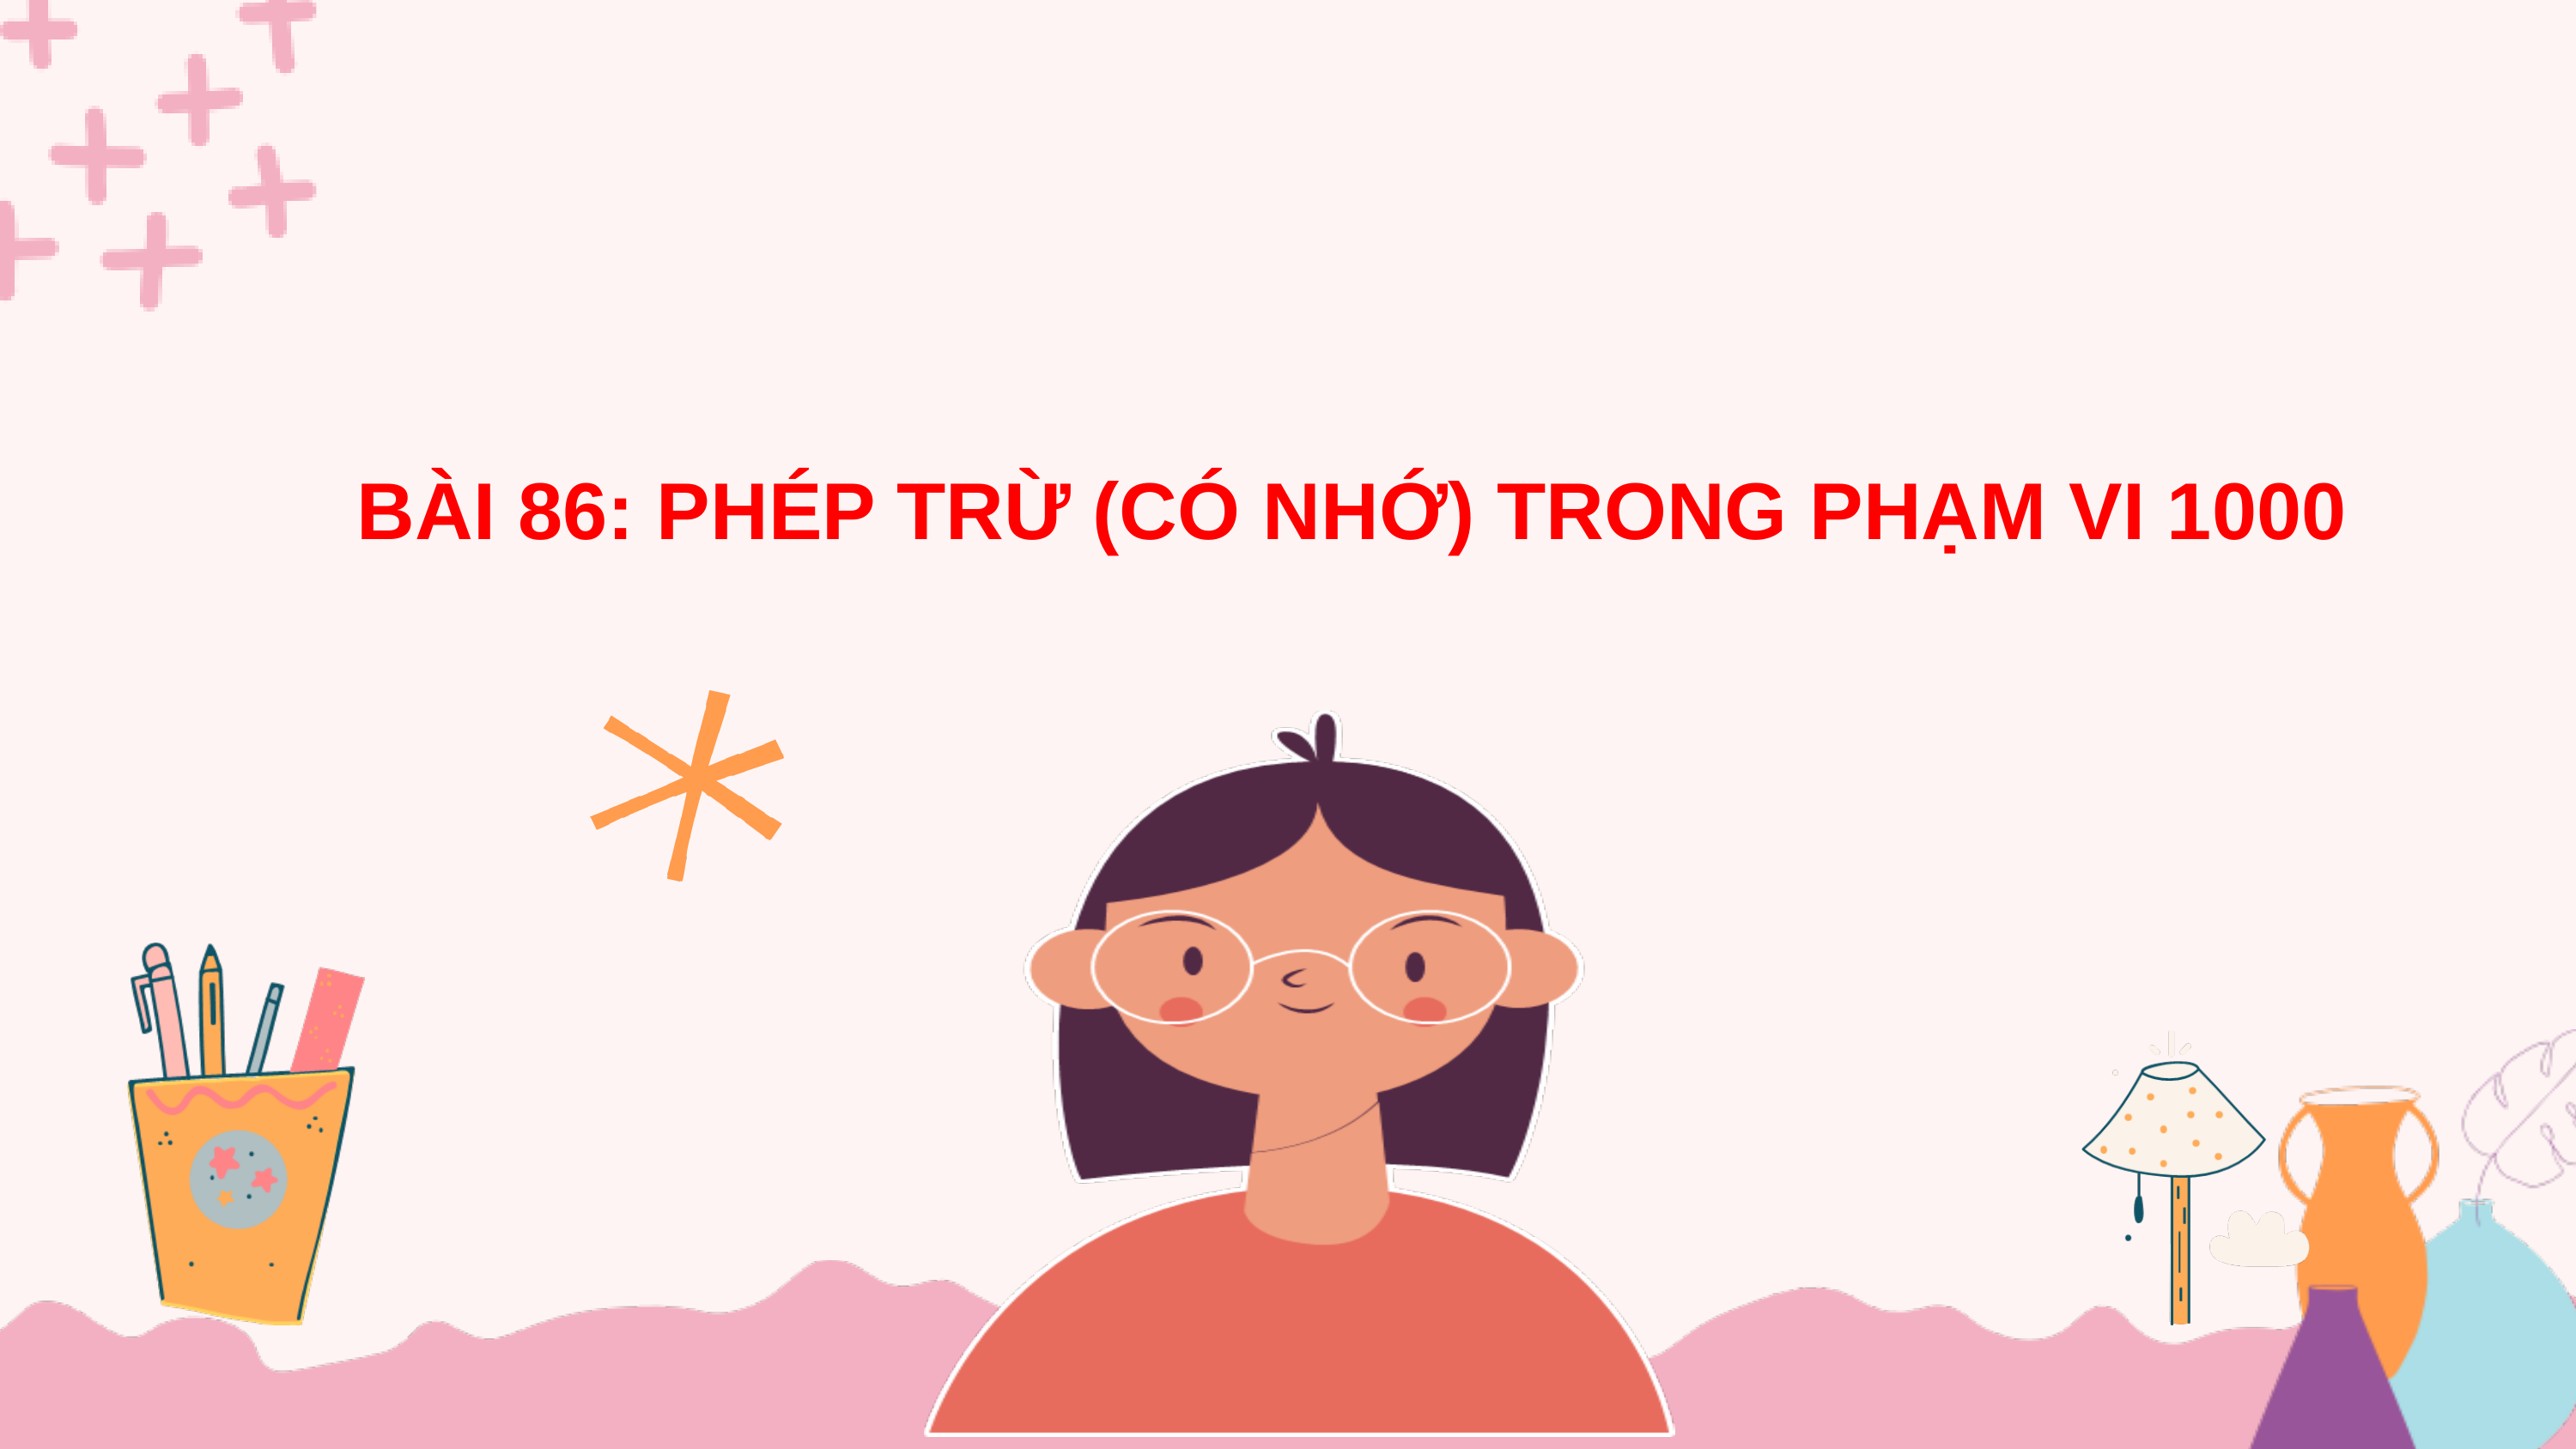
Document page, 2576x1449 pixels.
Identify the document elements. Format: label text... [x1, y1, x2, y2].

picture [590, 690, 785, 882]
picture [0, 0, 317, 312]
text_box BÀI 86: PHÉP TRỪ (CÓ NHỚ) TRONG PHẠM VI 1000 [343, 397, 2361, 689]
picture [0, 710, 2576, 1449]
